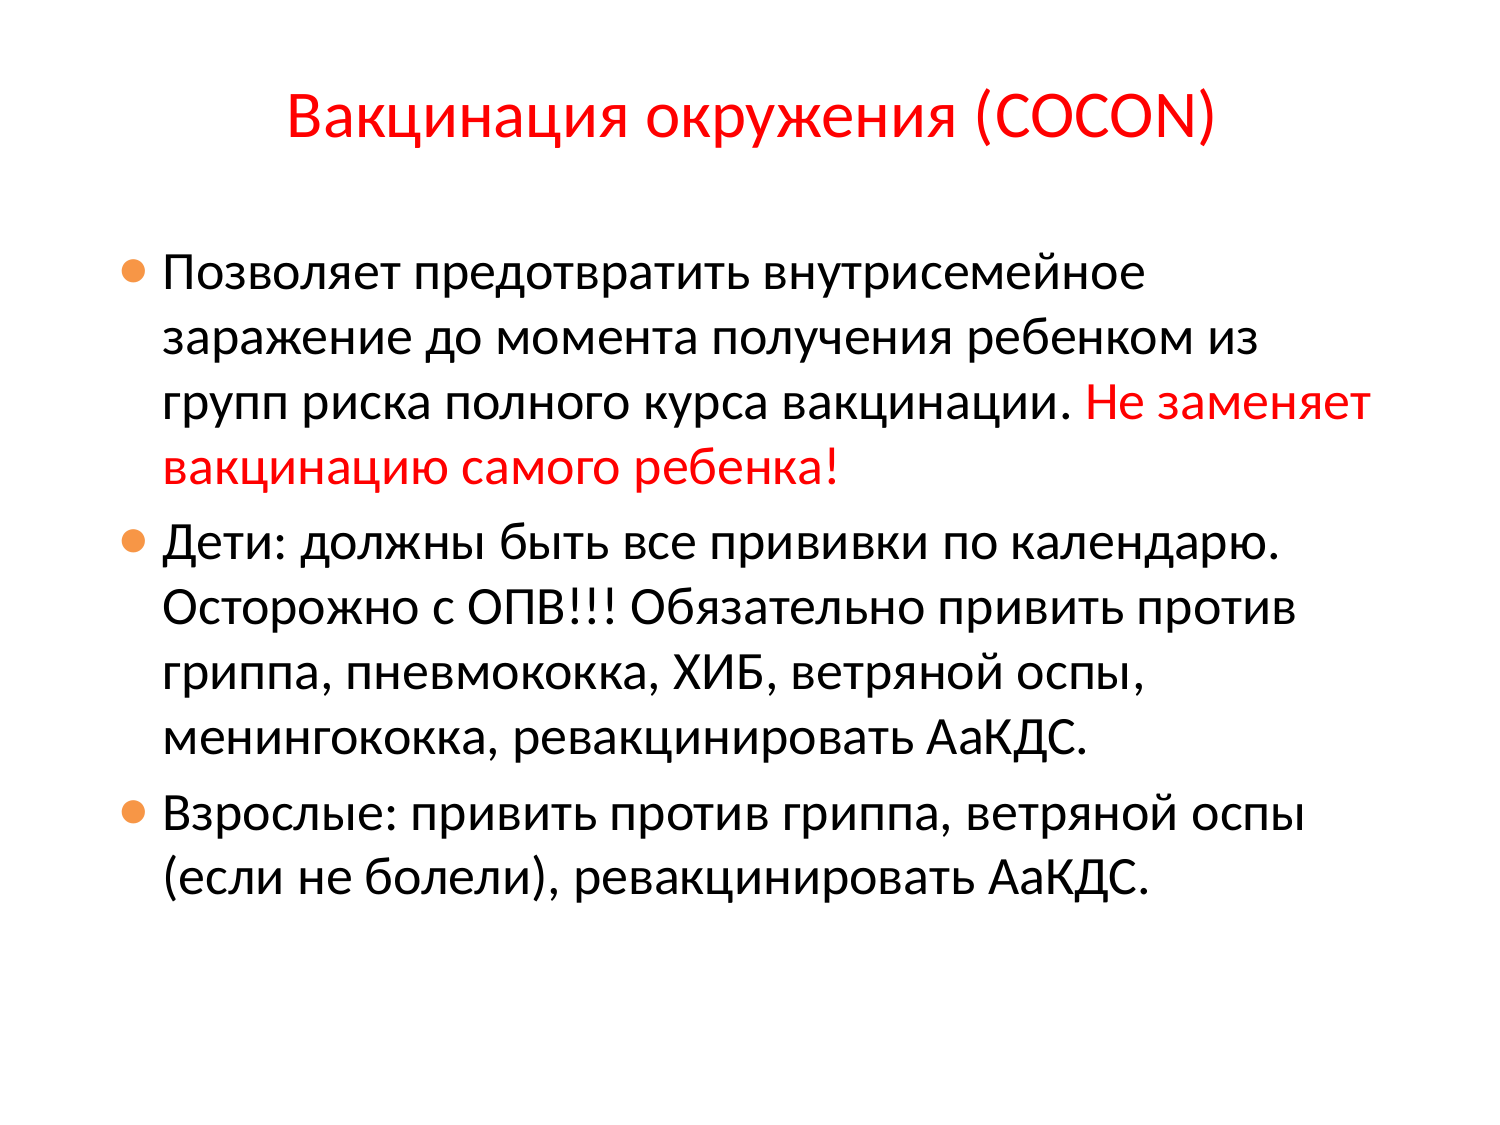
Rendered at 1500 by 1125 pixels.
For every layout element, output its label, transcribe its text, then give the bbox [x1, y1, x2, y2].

list Позволяет предотвратить внутрисемейное заражение до момента получения ребенком из групп риска полного курса вакцинации. Не заменяет вакцинацию самого ребенка! Дети: должны быть все прививки по календарю. Осторожно с ОПВ!!! Обязательно привить против гриппа, пневмококка, ХИБ, ветряной оспы, менингококка, ревакцинировать АаКДС. Взрослые: привить против гриппа, ветряной оспы (если не болели), ревакцинировать АаКДС. [102, 228, 1393, 925]
title Вакцинация окружения (COCON) [264, 62, 1255, 160]
